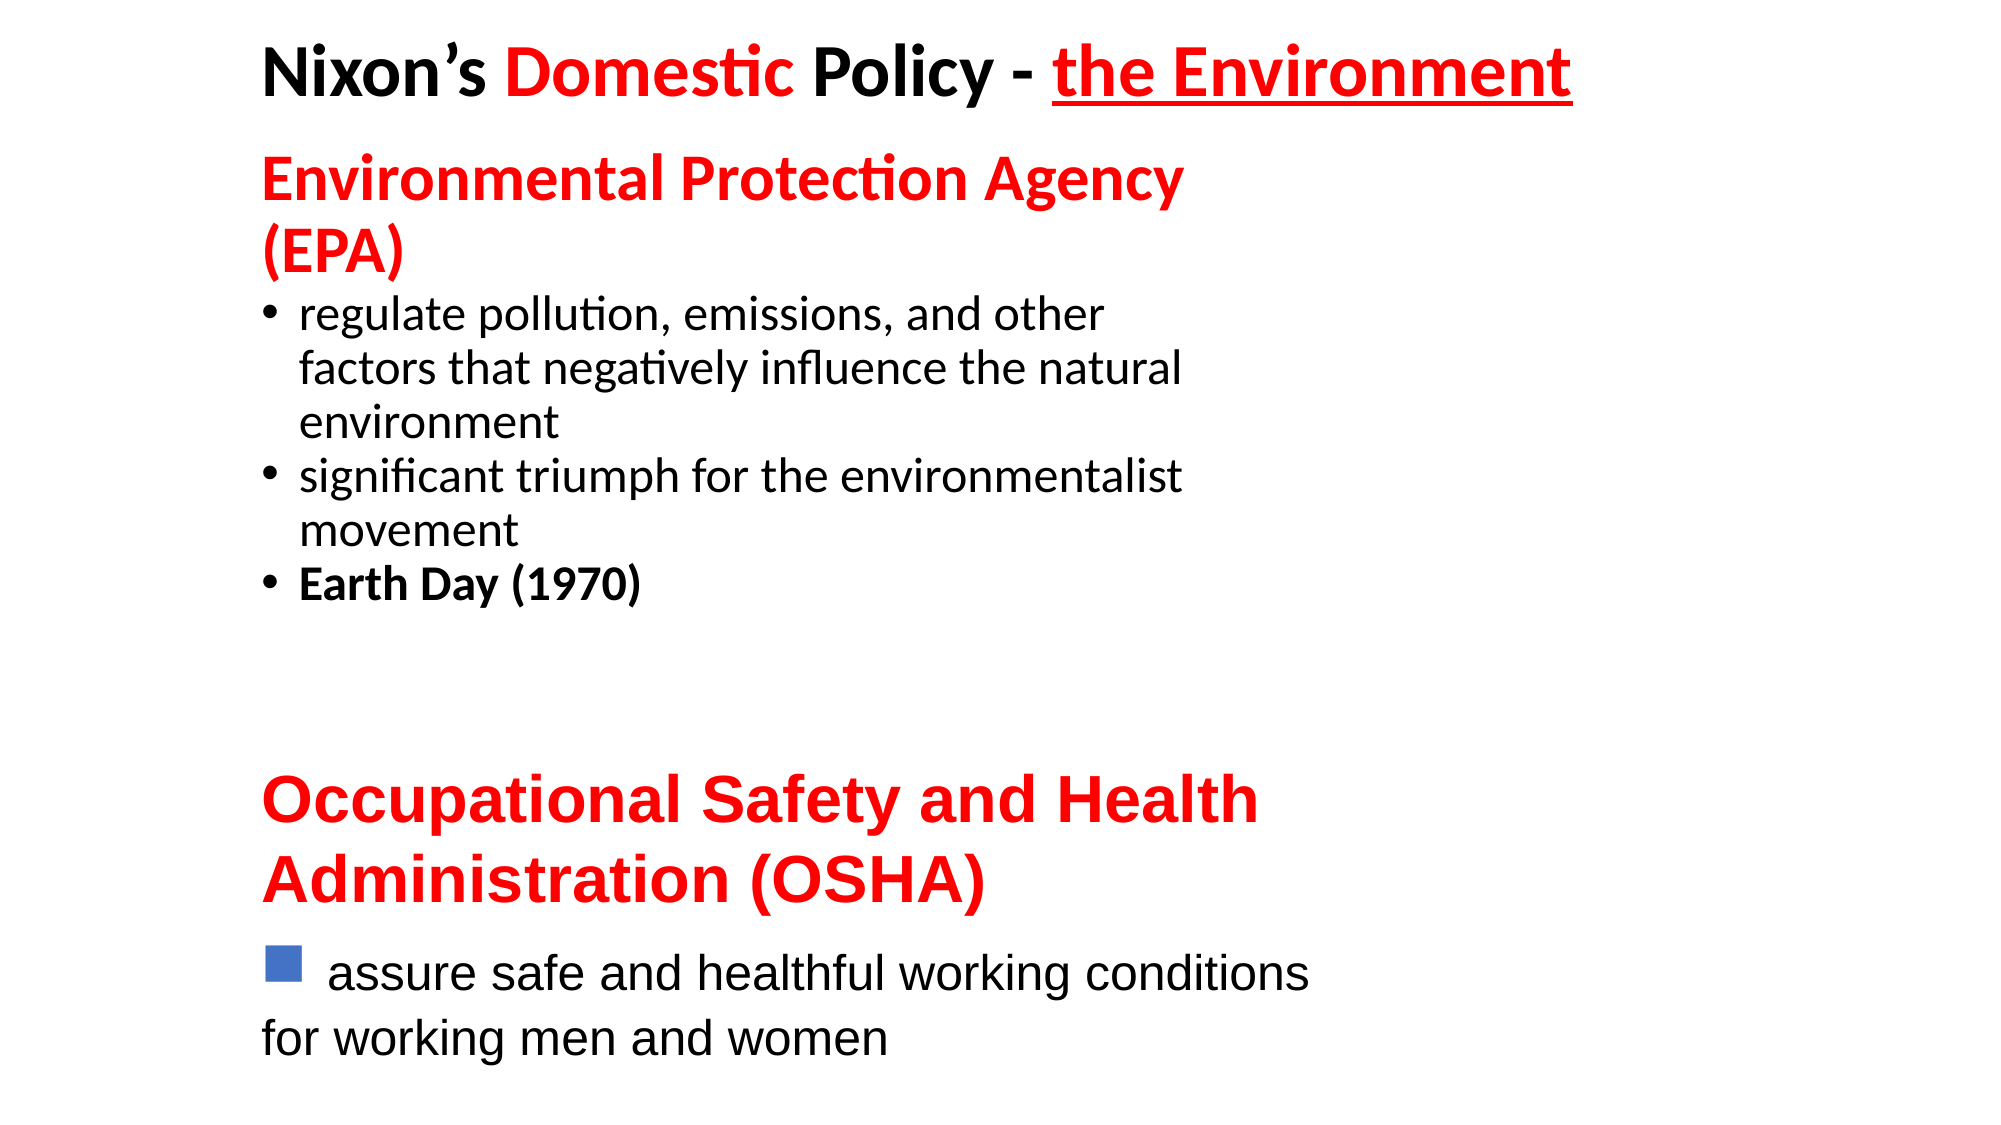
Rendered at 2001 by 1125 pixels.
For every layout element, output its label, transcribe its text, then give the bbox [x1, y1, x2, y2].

title Nixon’s Domestic Policy - the Environment [249, 24, 1750, 119]
text_box Occupational Safety and Health Administration (OSHA) assure safe and healthful working conditions for working men and women [249, 749, 1350, 1125]
list Environmental Protection Agency (EPA) regulate pollution, emissions, and other factors that negatively influence the natural environment significant triumph for the environmentalist movement Earth Day (1970) [249, 137, 1250, 714]
